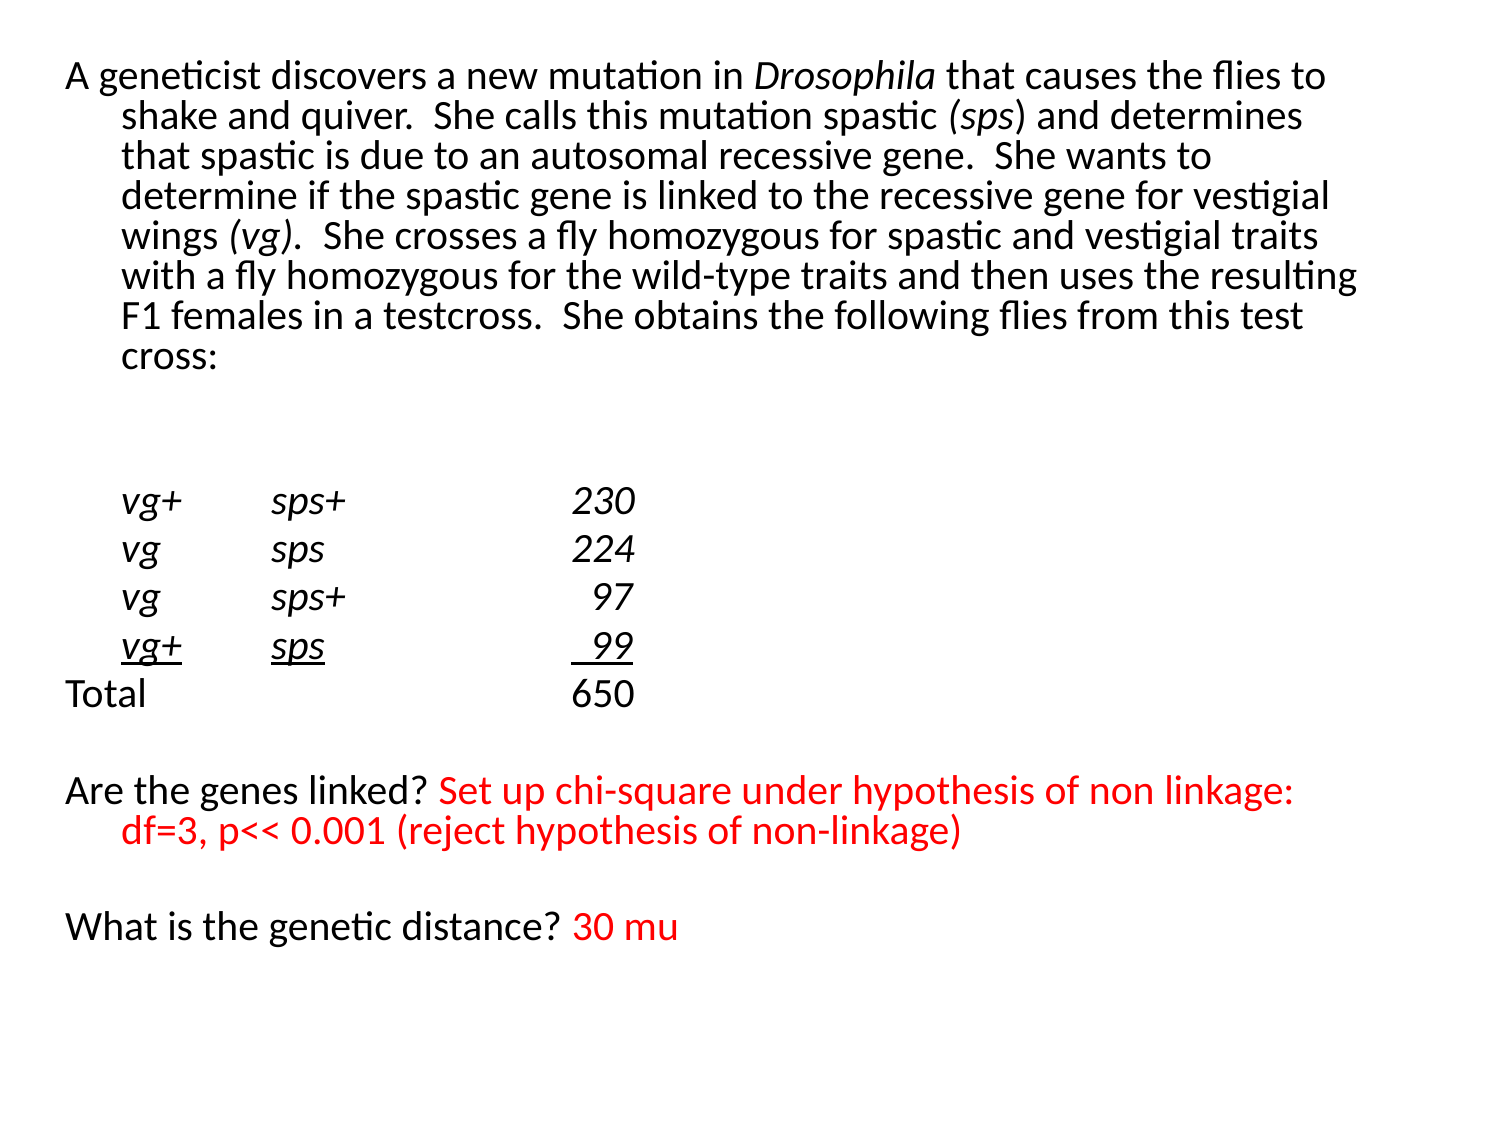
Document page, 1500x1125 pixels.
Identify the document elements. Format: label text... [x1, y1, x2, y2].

list A geneticist discovers a new mutation in Drosophila that causes the flies to shake and quiver. She calls this mutation spastic (sps) and determines that spastic is due to an autosomal recessive gene. She wants to determine if the spastic gene is linked to the recessive gene for vestigial wings (vg). She crosses a fly homozygous for spastic and vestigial traits with a fly homozygous for the wild-type traits and then uses the resulting F1 females in a testcross. She obtains the following flies from this test cross: vg+ sps+ 230 vg sps 224 vg sps+ 97 vg+ sps 99 Total 650 Are the genes linked? Set up chi-square under hypothesis of non linkage: df=3, p<< 0.001 (reject hypothesis of non-linkage) What is the genetic distance? 30 mu [49, 49, 1376, 1026]
